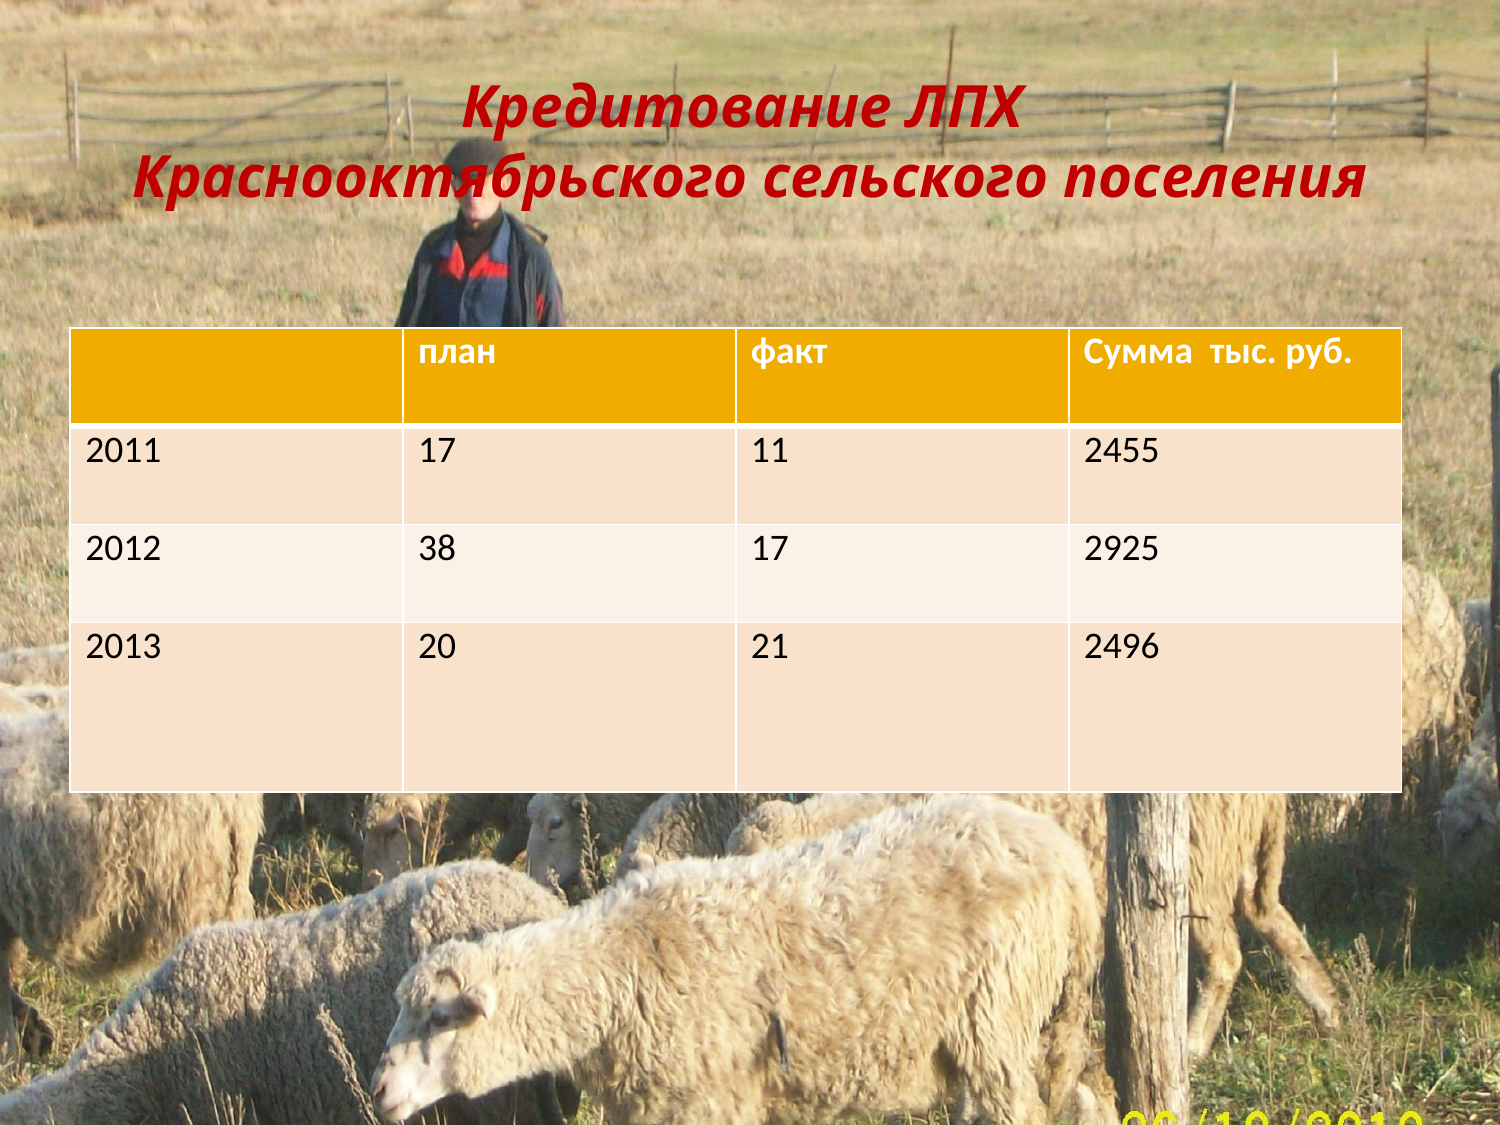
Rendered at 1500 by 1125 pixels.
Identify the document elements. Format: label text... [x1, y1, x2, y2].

table_cell 20 [404, 623, 735, 791]
table_header [71, 329, 402, 423]
table_cell 17 [404, 429, 735, 524]
table_header факт [737, 329, 1068, 423]
table_cell 17 [737, 525, 1068, 622]
table_cell 2496 [1070, 623, 1401, 791]
table_cell 2925 [1070, 525, 1401, 622]
picture [0, 0, 1500, 1125]
table_cell 38 [404, 525, 735, 622]
title Кредитование ЛПХ Краснооктябрьского сельского поселения [75, 45, 1425, 233]
table_cell 2455 [1070, 429, 1401, 524]
table_cell 2012 [71, 525, 402, 622]
table_cell 11 [737, 429, 1068, 524]
table_cell 21 [737, 623, 1068, 791]
table_cell 2011 [71, 429, 402, 524]
table_header план [404, 329, 735, 423]
table_header Сумма тыс. руб. [1070, 329, 1401, 423]
table_cell 2013 [71, 623, 402, 791]
